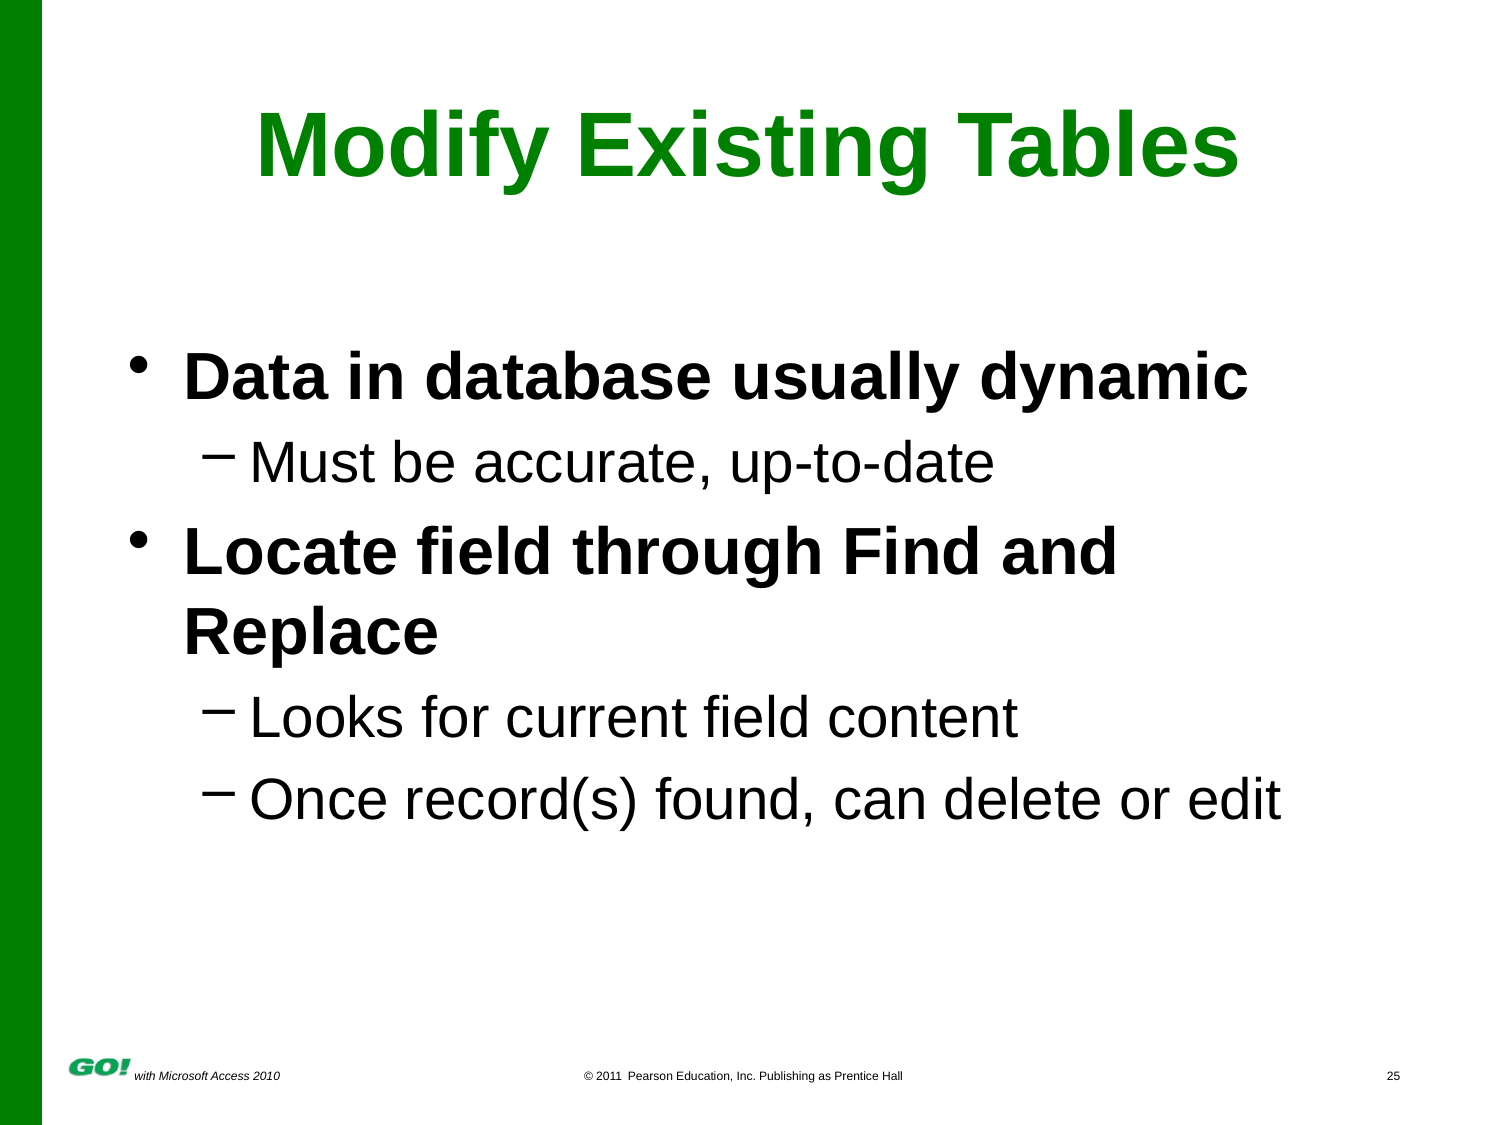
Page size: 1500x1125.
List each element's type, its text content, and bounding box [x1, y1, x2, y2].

title Modify Existing Tables [73, 45, 1424, 234]
picture [62, 1049, 138, 1086]
list Data in database usually dynamic Must be accurate, up-to-date Locate field through Find and Replace Looks for current field content Once record(s) found, can delete or edit [112, 324, 1388, 1001]
